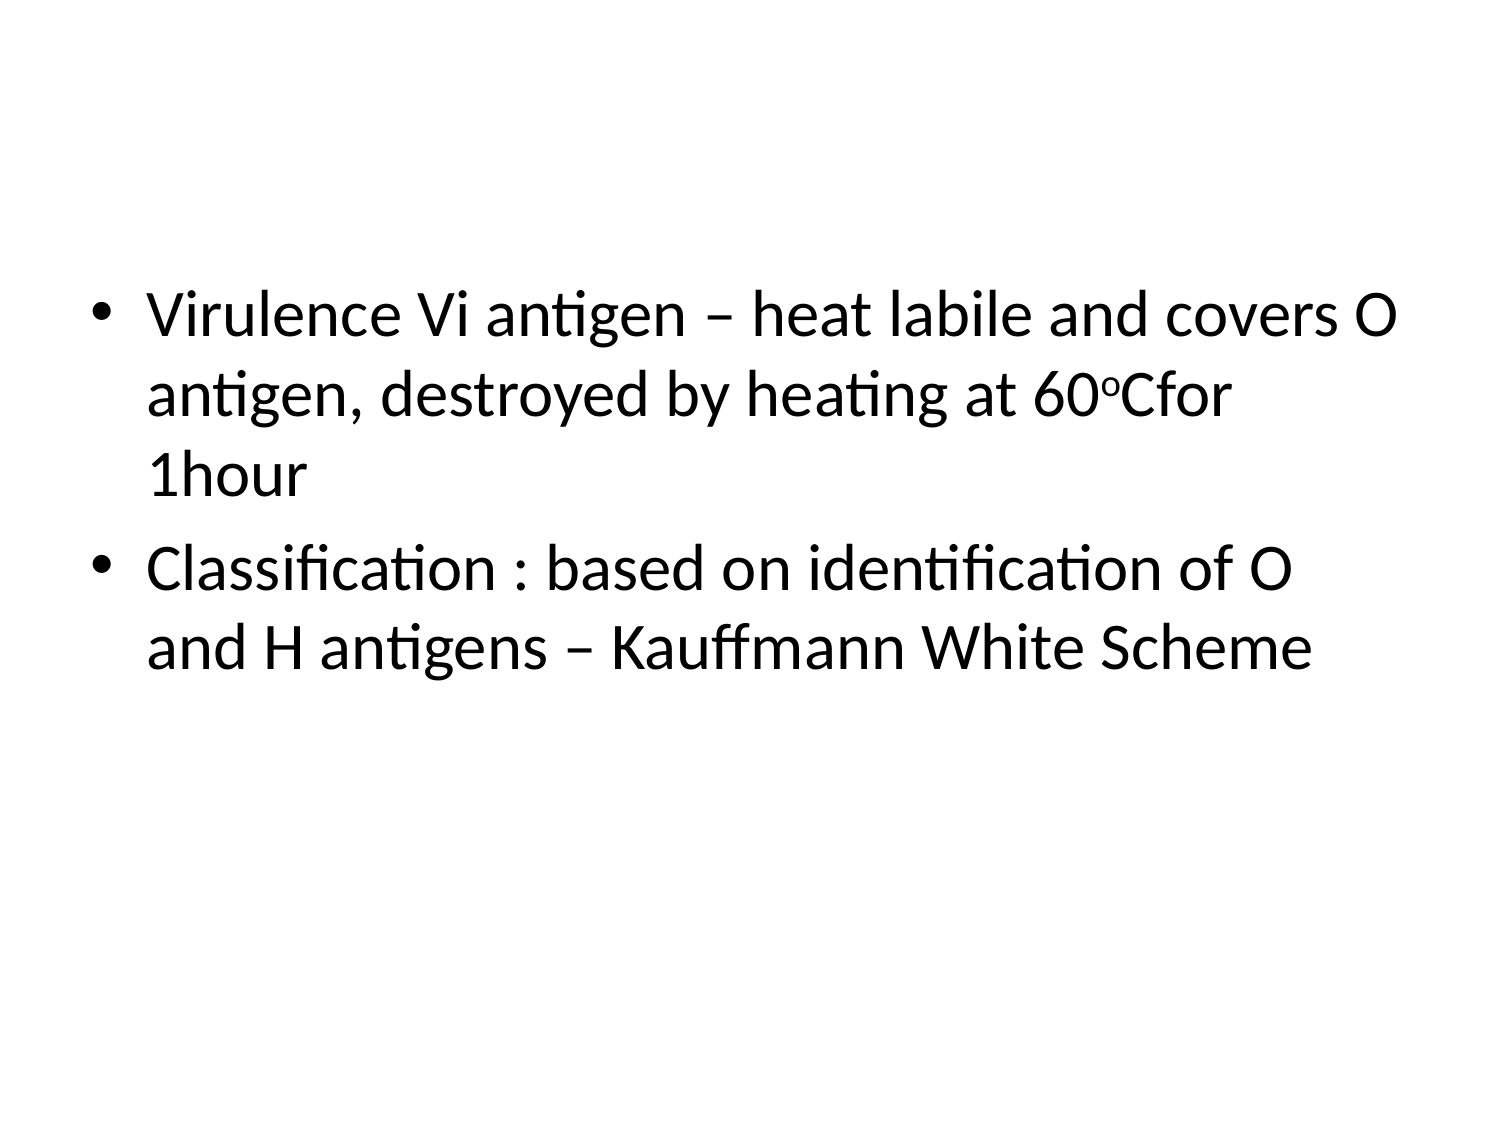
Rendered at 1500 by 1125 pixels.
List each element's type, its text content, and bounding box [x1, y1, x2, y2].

list Virulence Vi antigen – heat labile and covers O antigen, destroyed by heating at 60oCfor 1hour Classification : based on identification of O and H antigens – Kauffmann White Scheme [75, 262, 1425, 1005]
